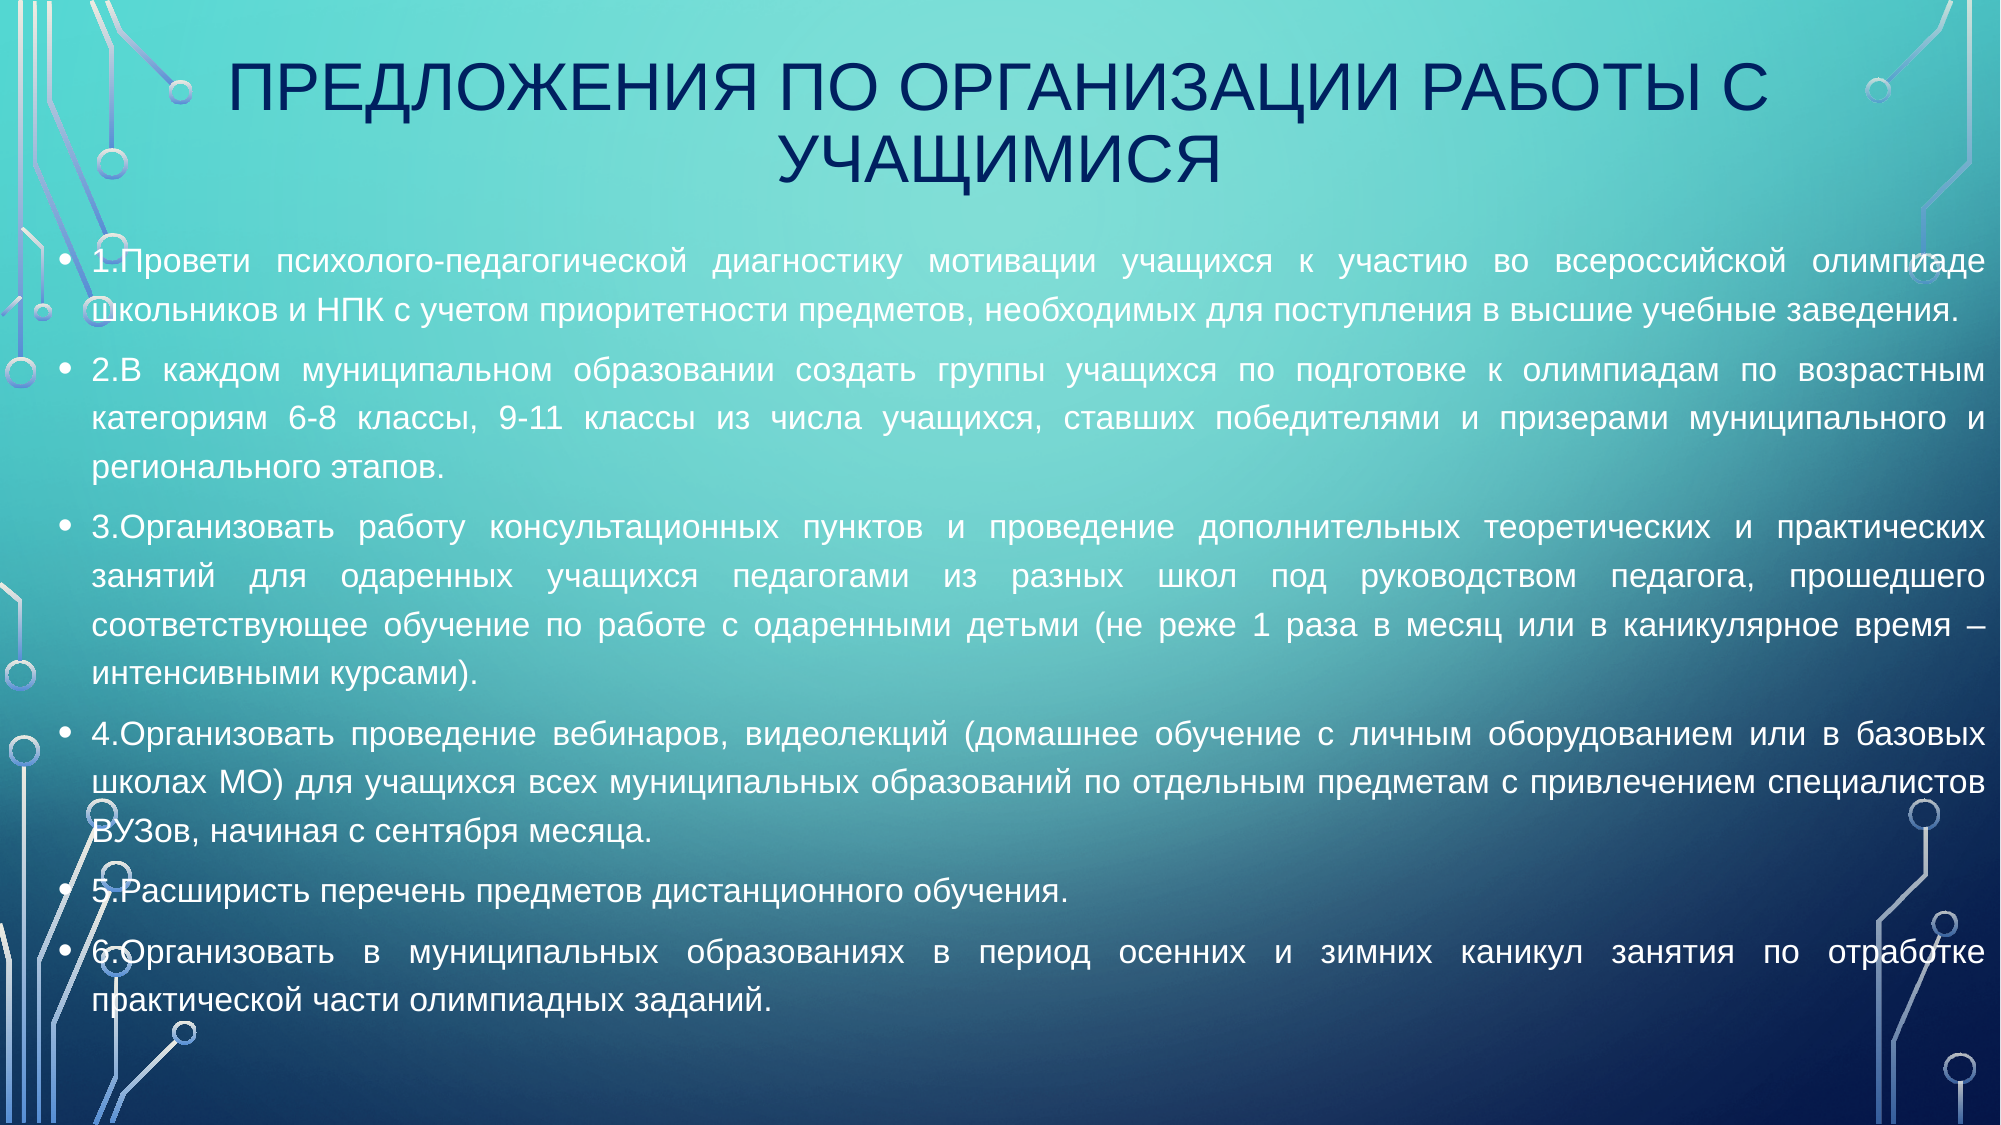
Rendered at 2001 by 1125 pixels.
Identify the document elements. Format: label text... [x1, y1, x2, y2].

title Предложения по организации работы с учащимися [187, 43, 1813, 206]
list 1.Провети психолого-педагогической диагностику мотивации учащихся к участию во всероссийской олимпиаде школьников и НПК с учетом приоритетности предметов, необходимых для поступления в высшие учебные заведения. 2.В каждом муниципальном образовании создать группы учащихся по подготовке к олимпиадам по возрастным категориям 6-8 классы, 9-11 классы из числа учащихся, ставших победителями и призерами муниципального и регионального этапов. 3.Организовать работу консультационных пунктов и проведение дополнительных теоретических и практических занятий для одаренных учащихся педагогами из разных школ под руководством педагога, прошедшего соответствующее обучение по работе с одаренными детьми (не реже 1 раза в месяц или в каникулярное время – интенсивными курсами). 4.Организовать проведение вебинаров, видеолекций (домашнее обучение с личным оборудованием или в базовых школах МО) для учащихся всех муниципальных образований по отдельным предметам с привлечением специалистов ВУЗов, начиная с сентября месяца. 5.Расширисть перечень предметов дистанционного обучения. 6.Организовать в муниципальных образованиях в период осенних и зимних каникул занятия по отработке практической части олимпиадных заданий. [42, 222, 2000, 1080]
